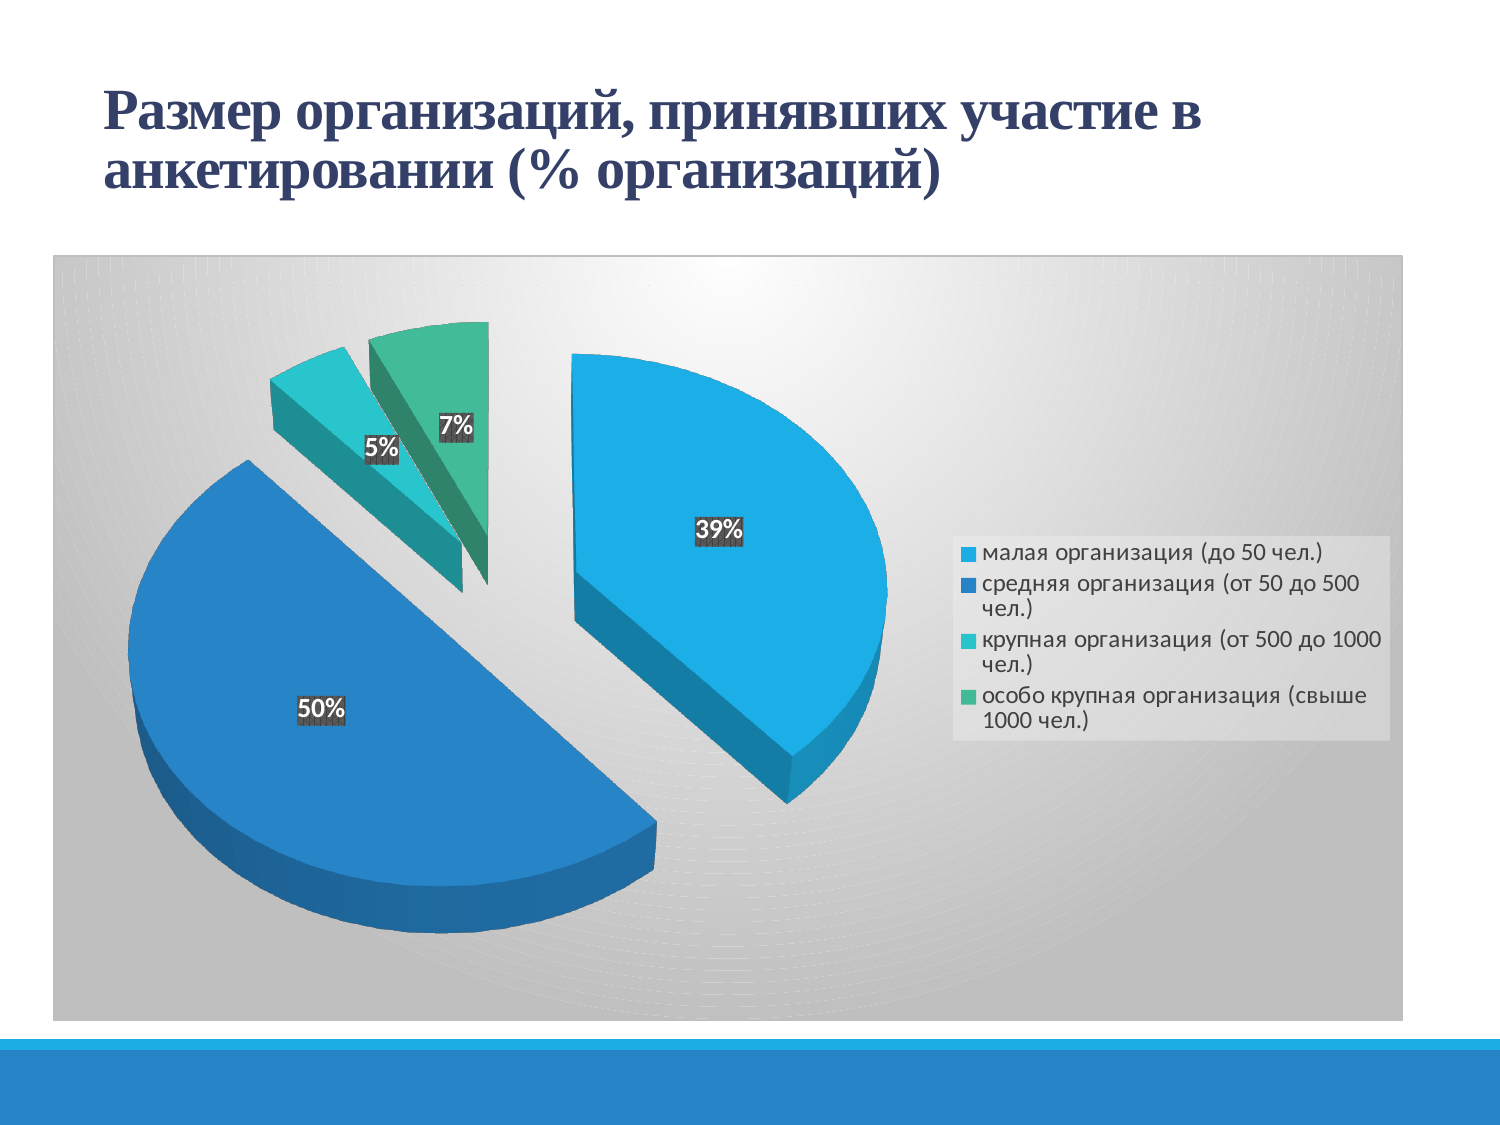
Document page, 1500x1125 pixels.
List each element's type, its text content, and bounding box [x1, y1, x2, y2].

title Размер организаций, принявших участие в анкетировании (% организаций) [88, 47, 1373, 209]
chart [52, 254, 1404, 1022]
